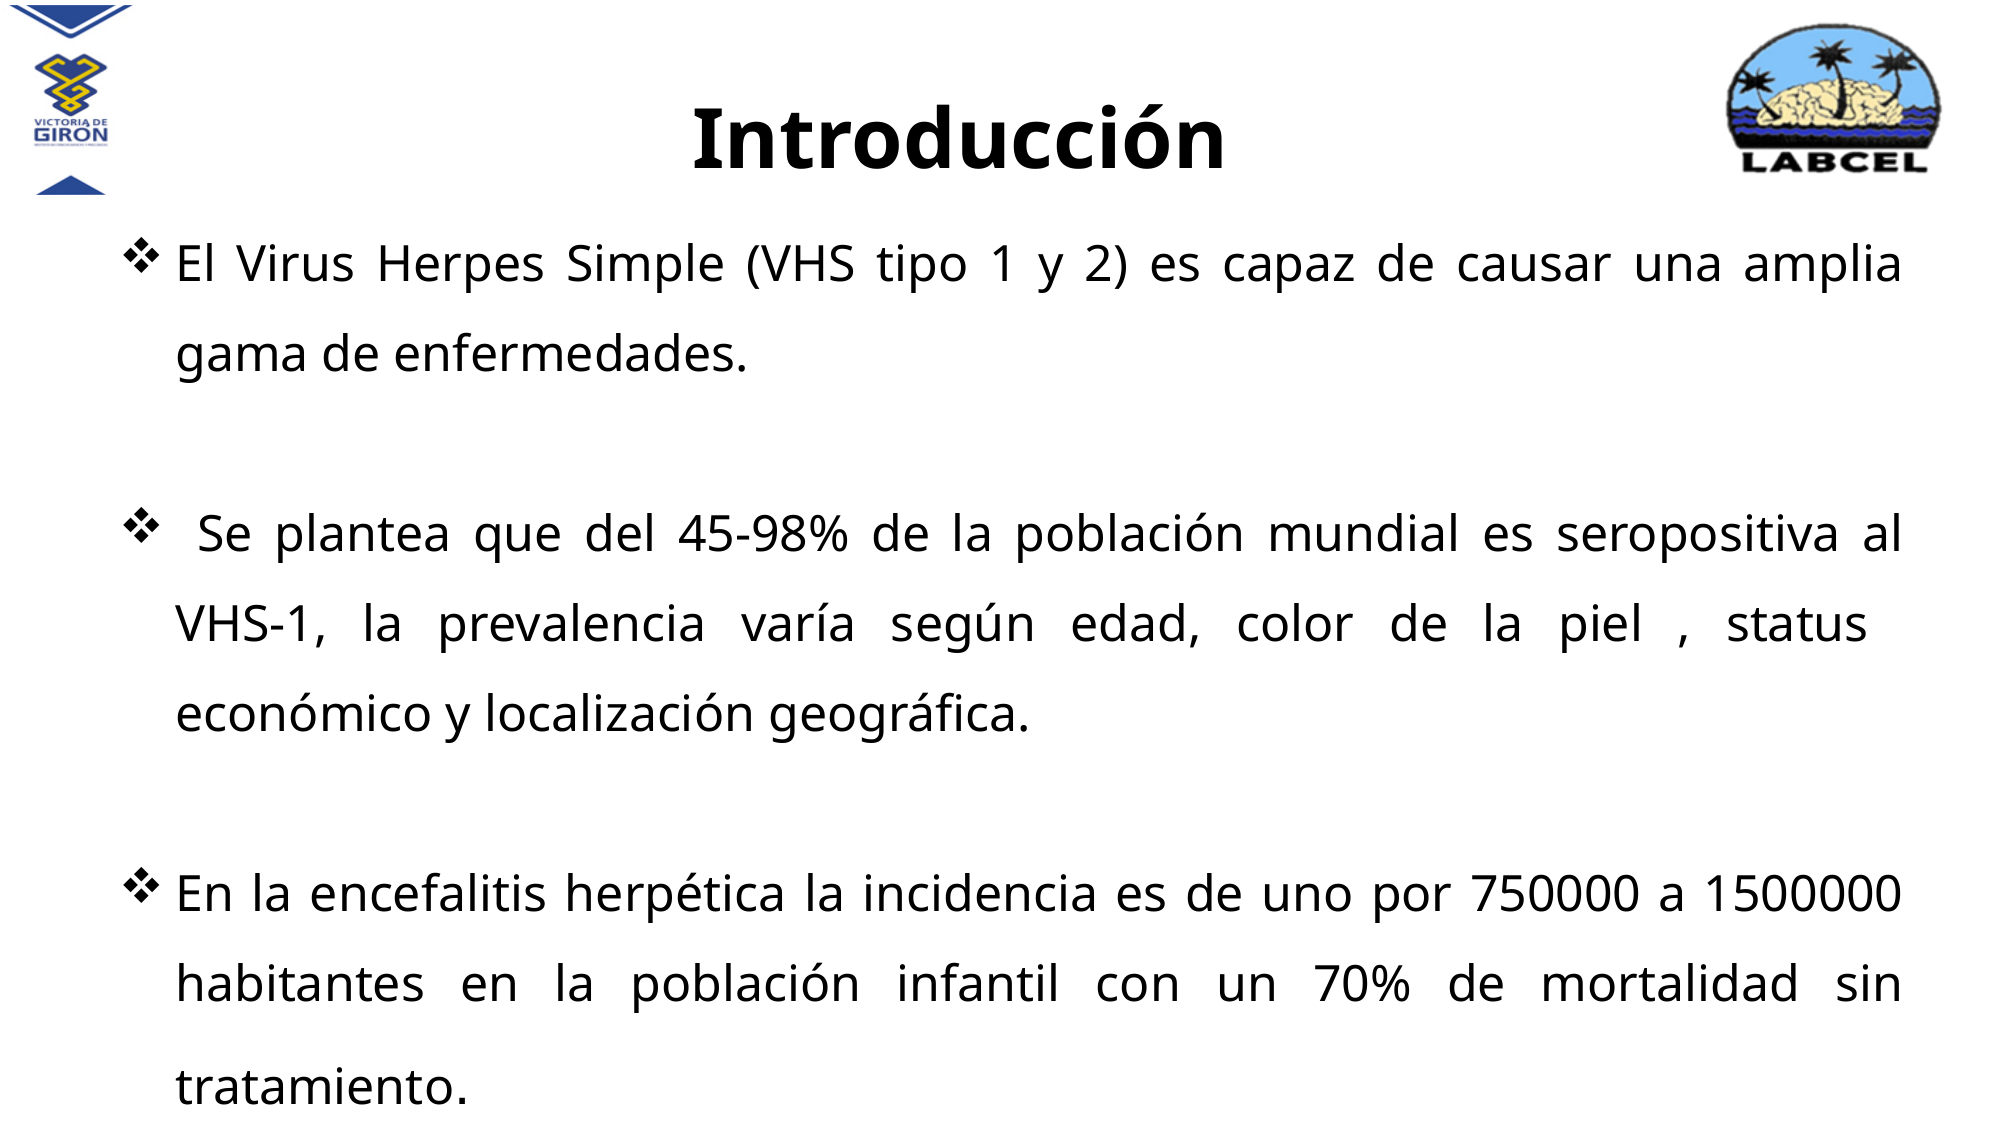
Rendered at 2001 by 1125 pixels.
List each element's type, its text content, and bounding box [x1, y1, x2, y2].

text_box El Virus Herpes Simple (VHS tipo 1 y 2) es capaz de causar una amplia gama de enfermedades. Se plantea que del 45-98% de la población mundial es seropositiva al VHS-1, la prevalencia varía según edad, color de la piel , status económico y localización geográfica. En la encefalitis herpética la incidencia es de uno por 750000 a 1500000 habitantes en la población infantil con un 70% de mortalidad sin tratamiento. [104, 194, 1920, 1124]
text_box Introducción [628, 78, 1293, 193]
picture [1713, 10, 1958, 195]
picture [0, 5, 138, 195]
